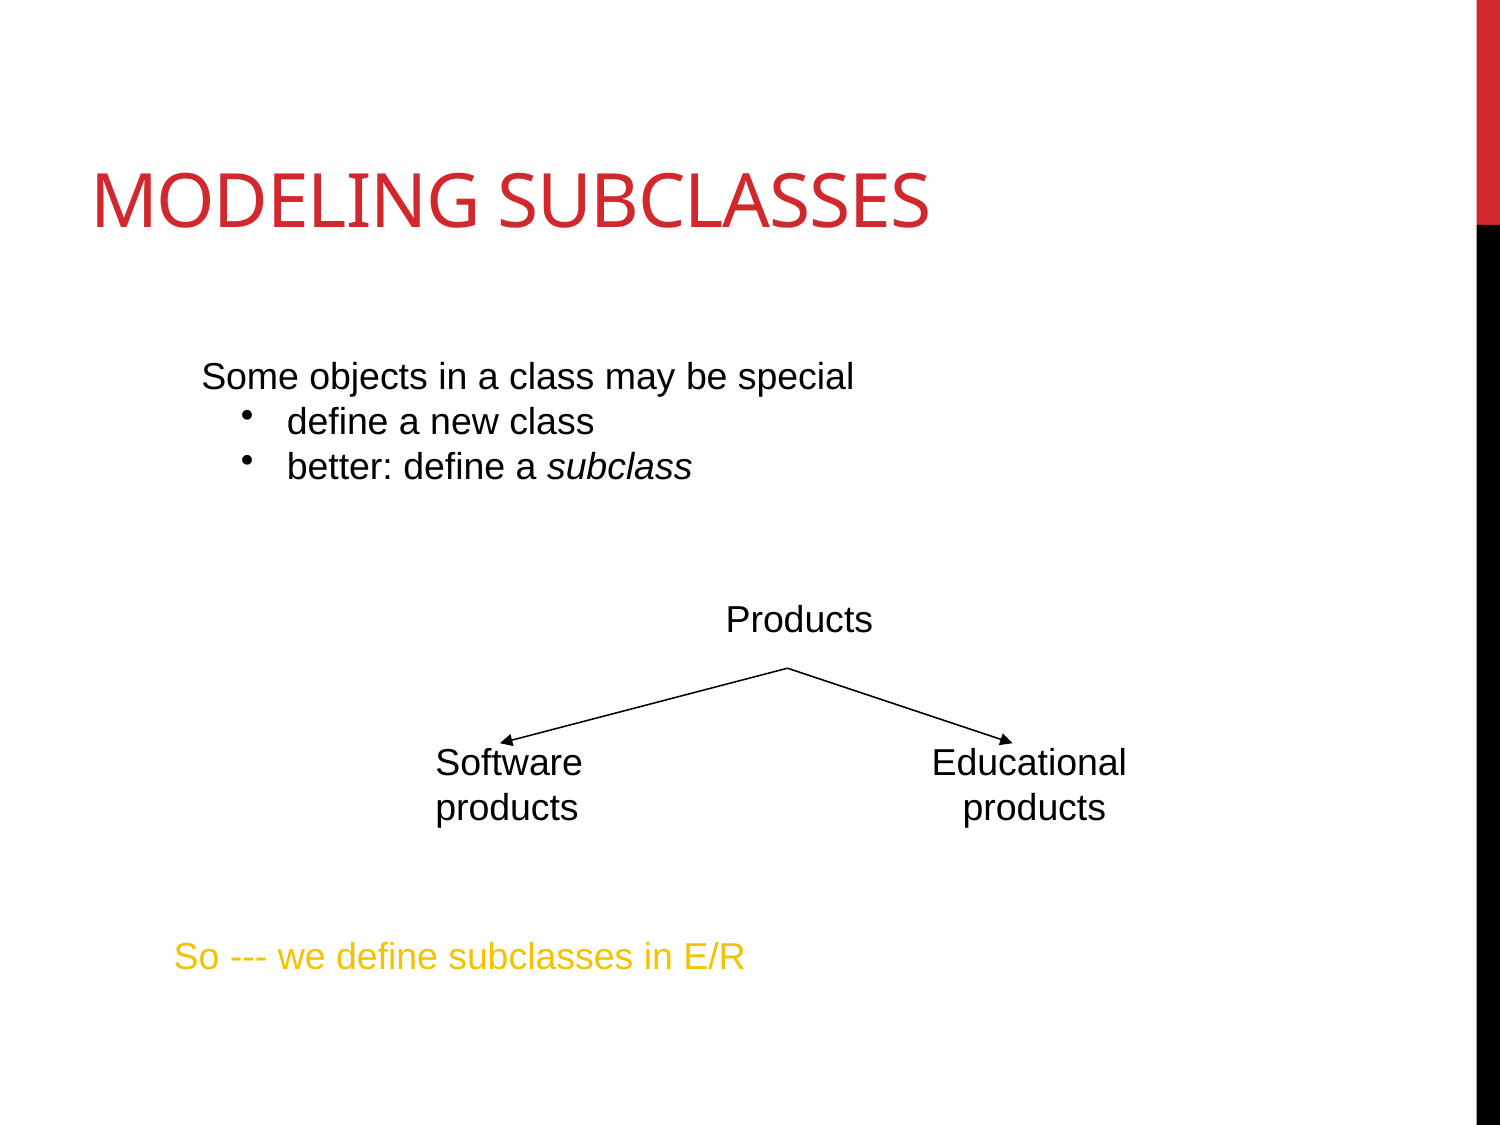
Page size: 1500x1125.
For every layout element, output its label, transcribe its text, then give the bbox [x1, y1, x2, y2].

text_box Some objects in a class may be special define a new class better: define a subclass [186, 299, 870, 495]
title Modeling Subclasses [75, 25, 1025, 250]
text_box Software products [420, 730, 609, 836]
text_box [499, 668, 787, 747]
text_box Educational products [916, 730, 1153, 836]
text_box So --- we define subclasses in E/R [159, 924, 761, 985]
text_box Products [710, 587, 889, 648]
text_box [787, 668, 1013, 746]
